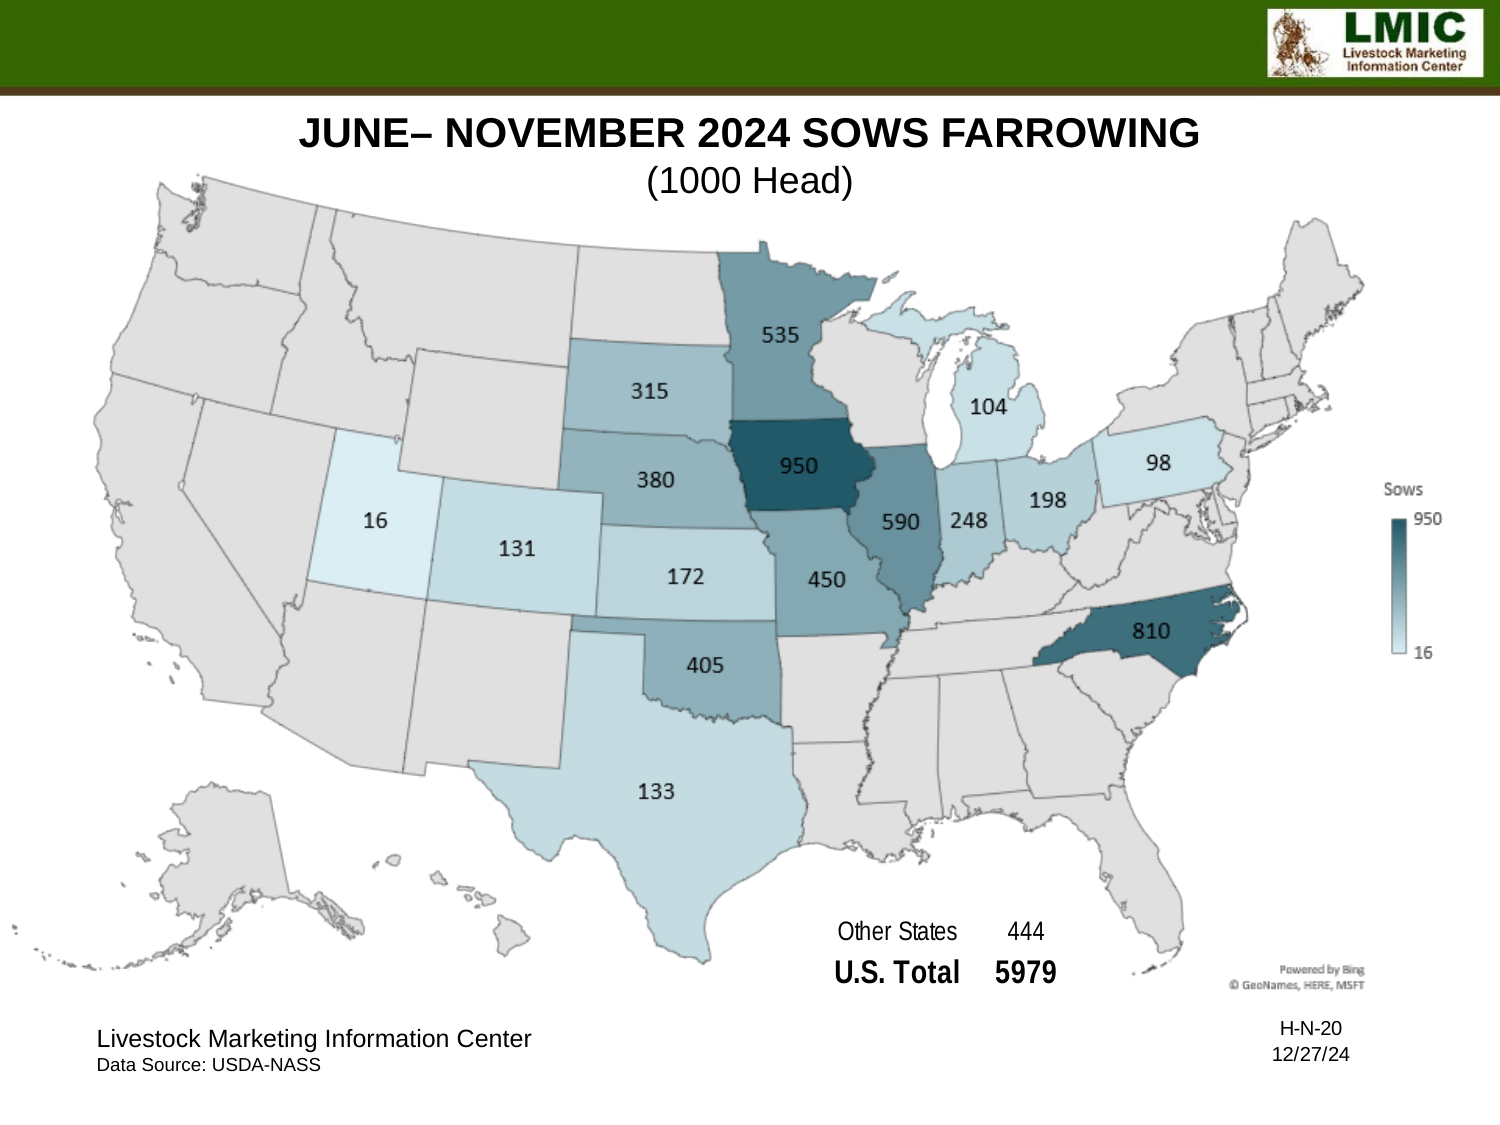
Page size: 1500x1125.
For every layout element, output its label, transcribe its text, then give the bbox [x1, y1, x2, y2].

picture [0, 0, 1500, 1125]
text_box Livestock Marketing Information Center Data Source: USDA-NASS [81, 1014, 595, 1083]
title JUNE– NOVEMBER 2024 SOWS FARROWING (1000 Head) [75, 62, 1425, 145]
